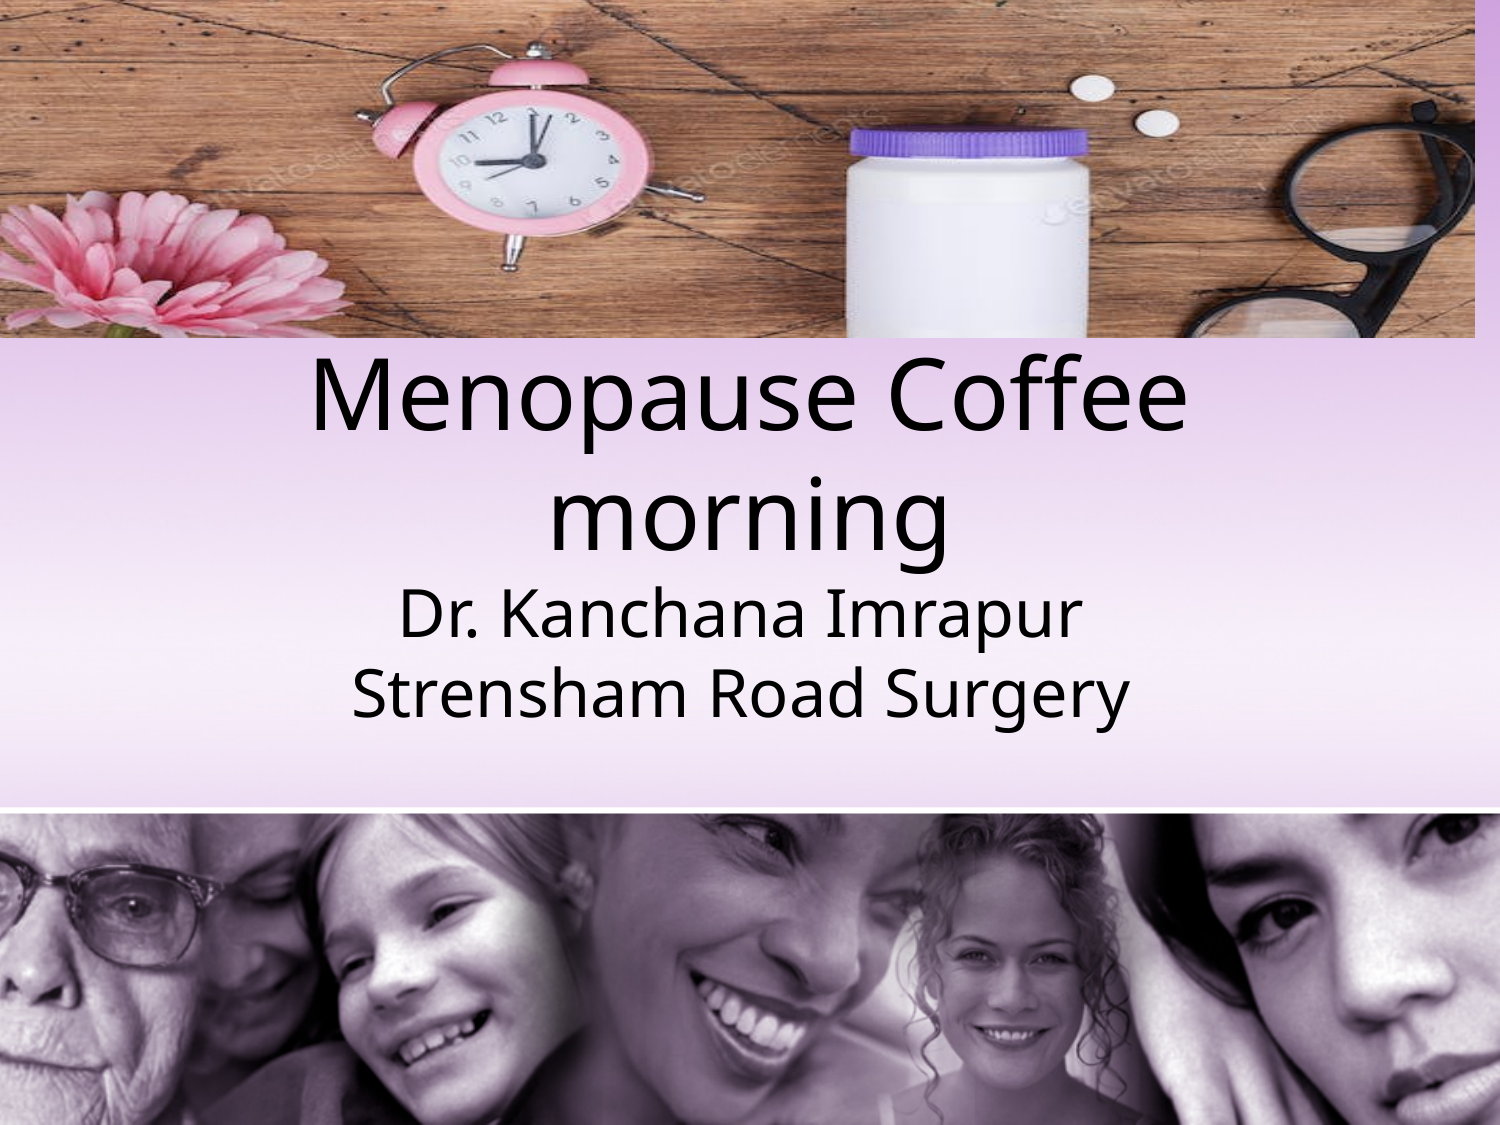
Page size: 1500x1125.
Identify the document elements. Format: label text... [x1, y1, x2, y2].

title Menopause Coffee morning Dr. Kanchana Imrapur Strensham Road Surgery [112, 400, 1388, 738]
picture [0, 0, 1500, 1125]
